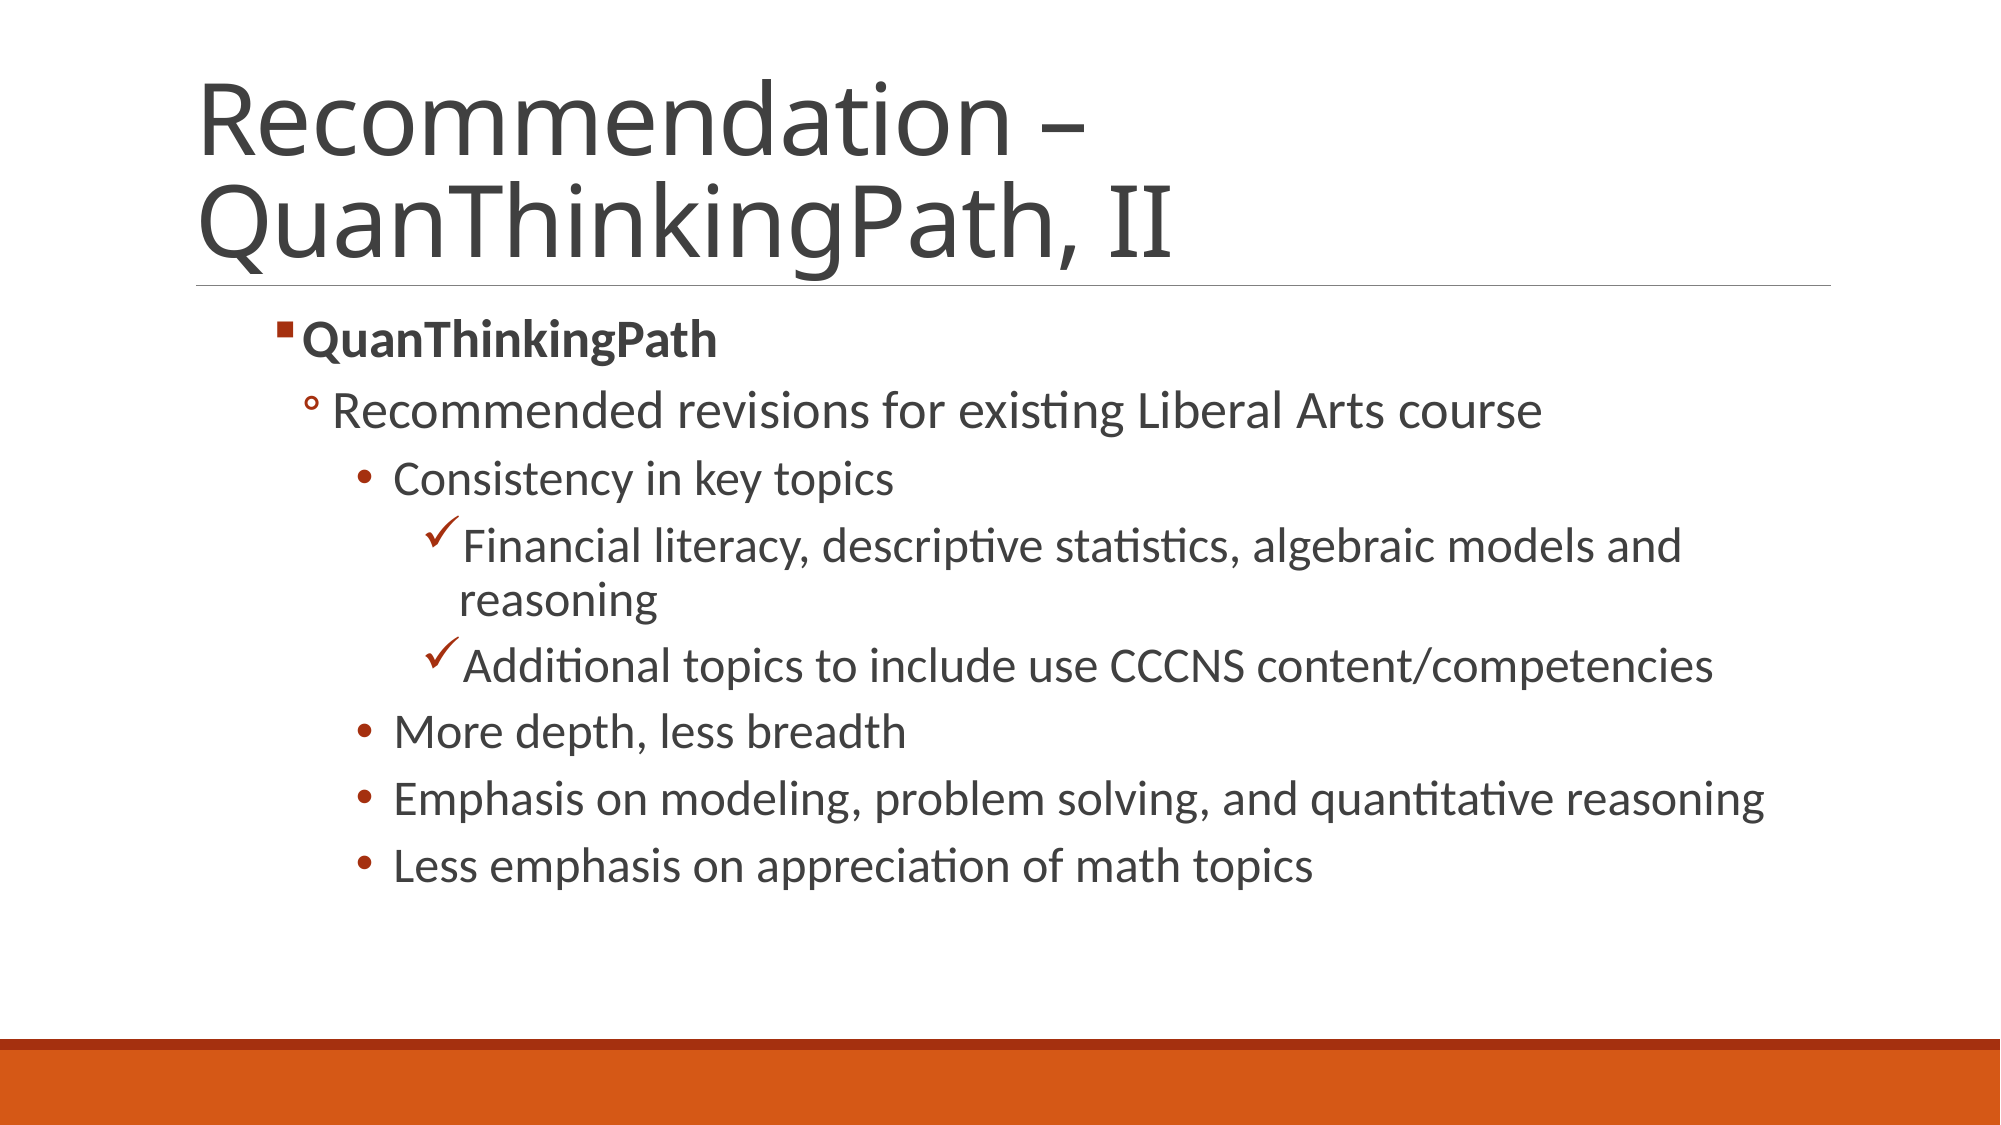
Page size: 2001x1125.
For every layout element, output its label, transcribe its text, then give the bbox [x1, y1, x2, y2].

title Recommendation – QuanThinkingPath, II [180, 47, 1830, 285]
list QuanThinkingPath Recommended revisions for existing Liberal Arts course Consistency in key topics Financial literacy, descriptive statistics, algebraic models and reasoning Additional topics to include use CCCNS content/competencies More depth, less breadth Emphasis on modeling, problem solving, and quantitative reasoning Less emphasis on appreciation of math topics [180, 302, 1830, 963]
